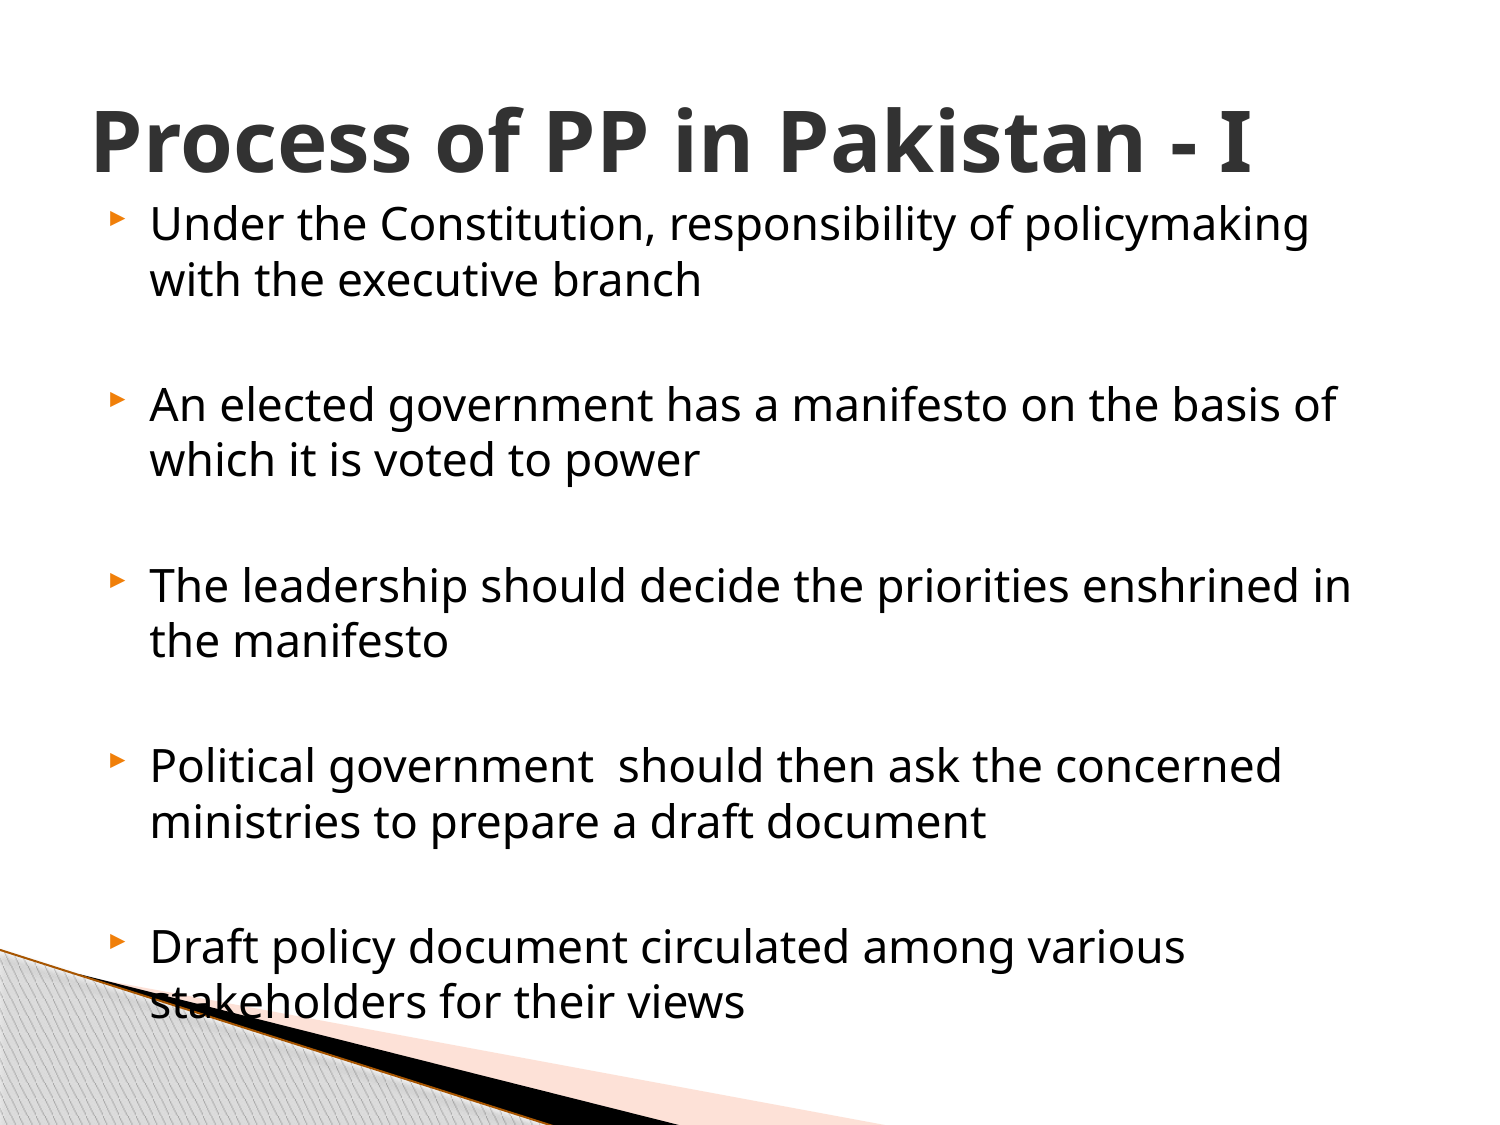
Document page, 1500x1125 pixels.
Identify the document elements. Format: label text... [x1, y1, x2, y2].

title Process of PP in Pakistan - I [75, 45, 1425, 233]
list Under the Constitution, responsibility of policymaking with the executive branch An elected government has a manifesto on the basis of which it is voted to power The leadership should decide the priorities enshrined in the manifesto Political government should then ask the concerned ministries to prepare a draft document Draft policy document circulated among various stakeholders for their views [75, 233, 1425, 1038]
